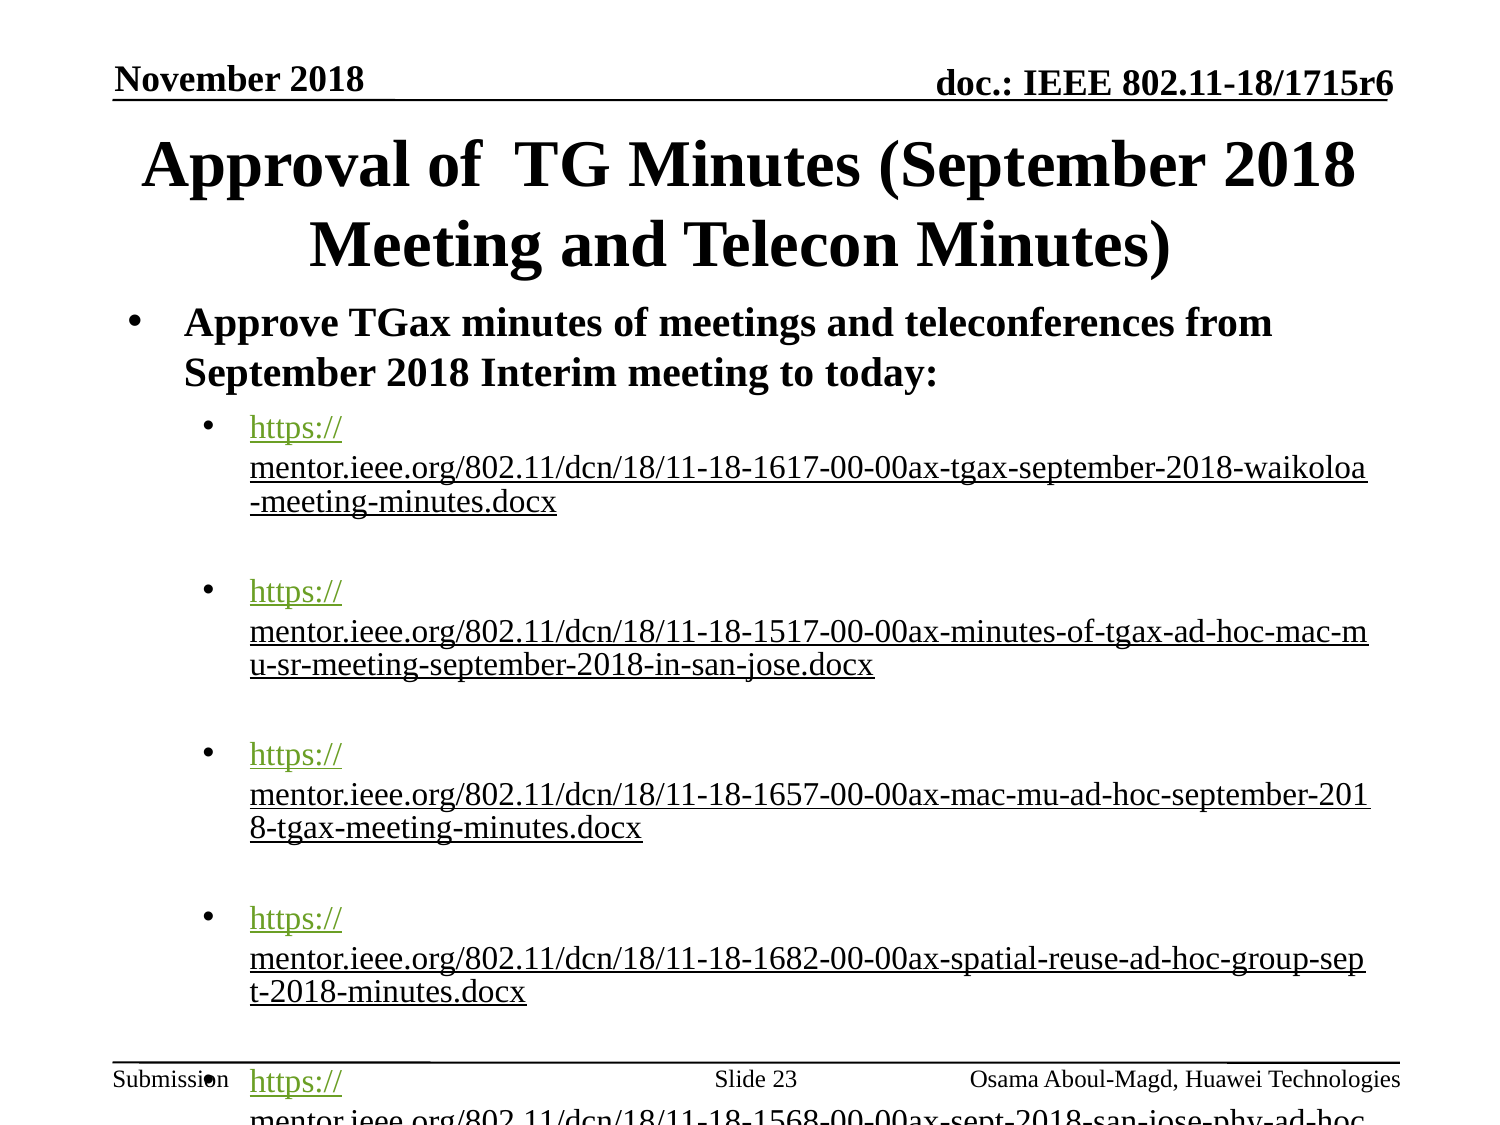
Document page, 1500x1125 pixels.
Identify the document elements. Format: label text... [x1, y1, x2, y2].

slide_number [114, 54, 423, 100]
slide_number Slide 23 [712, 1061, 800, 1123]
list Approve TGax minutes of meetings and teleconferences from September 2018 Interim meeting to today: https://mentor.ieee.org/802.11/dcn/18/11-18-1617-00-00ax-tgax-september-2018-waikoloa-meeting-minutes.docx https://mentor.ieee.org/802.11/dcn/18/11-18-1517-00-00ax-minutes-of-tgax-ad-hoc-mac-mu-sr-meeting-september-2018-in-san-jose.docx https://mentor.ieee.org/802.11/dcn/18/11-18-1657-00-00ax-mac-mu-ad-hoc-september-2018-tgax-meeting-minutes.docx https://mentor.ieee.org/802.11/dcn/18/11-18-1682-00-00ax-spatial-reuse-ad-hoc-group-sept-2018-minutes.docx https://mentor.ieee.org/802.11/dcn/18/11-18-1568-00-00ax-sept-2018-san-jose-phy-ad-hoc-meeting-minutes.docx https://mentor.ieee.org/802.11/dcn/18/11-18-1824-00-00ax-minutes-of-tgax-teleconferences-oct-and-nov-2018.docx Move: Allan Jones Second: Alan Berkema Approved with no objection [112, 287, 1388, 963]
footer Osama Aboul-Magd, Huawei Technologies [878, 1061, 1402, 1093]
title Approval of TG Minutes (September 2018 Meeting and Telecon Minutes) [112, 112, 1388, 287]
